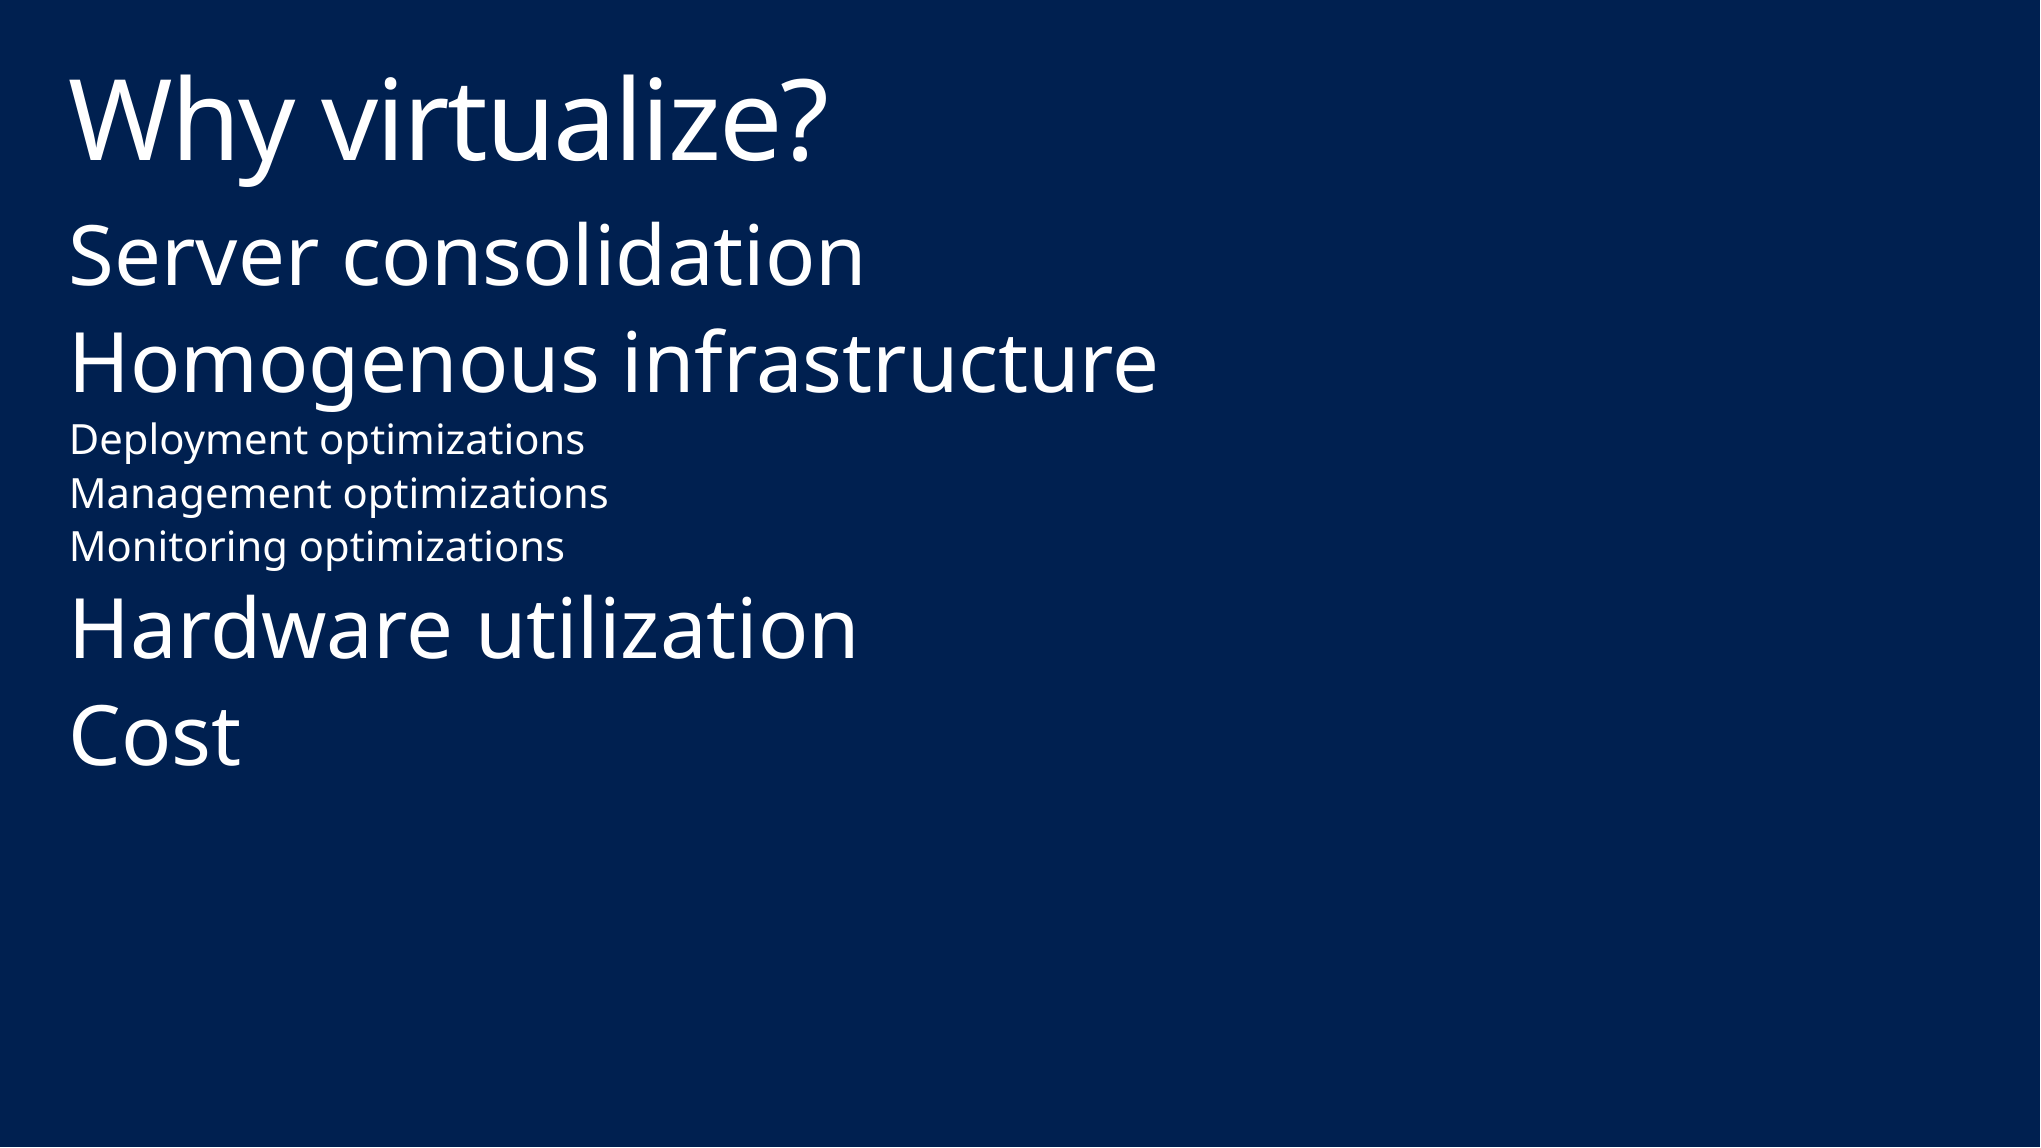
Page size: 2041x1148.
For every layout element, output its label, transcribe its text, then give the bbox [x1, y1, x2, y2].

list Server consolidation Homogenous infrastructure Deployment optimizations Management optimizations Monitoring optimizations Hardware utilization Cost [45, 198, 1996, 543]
title Why virtualize? [45, 48, 1996, 198]
